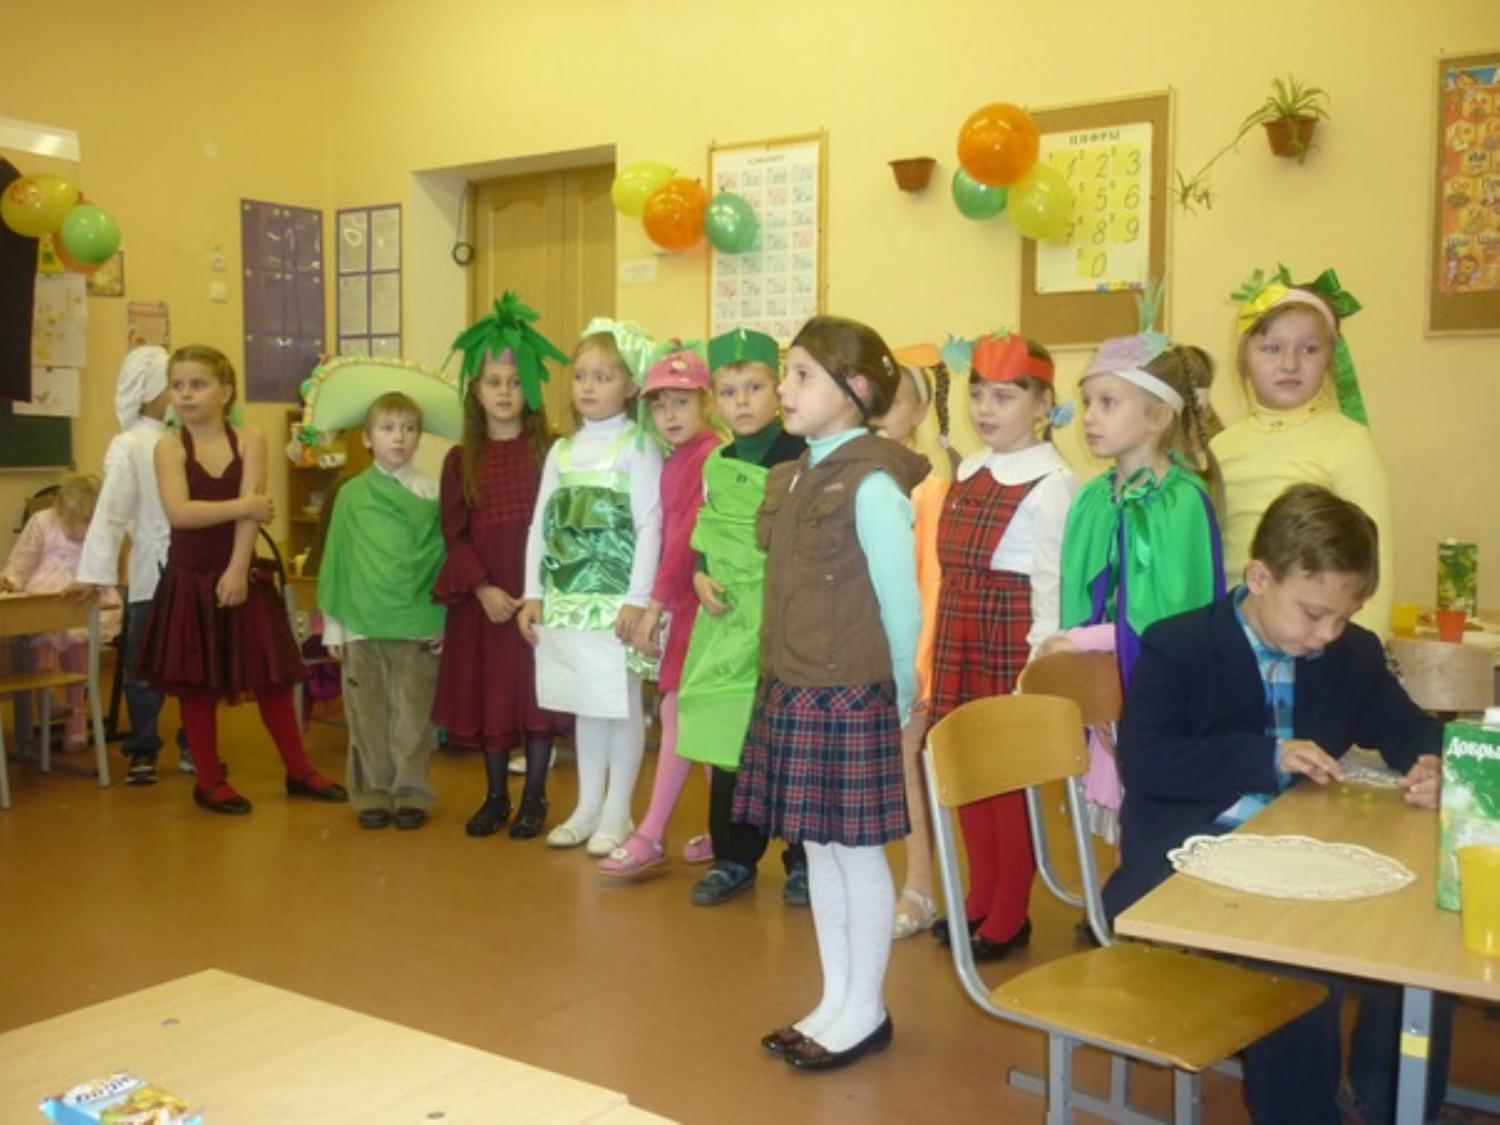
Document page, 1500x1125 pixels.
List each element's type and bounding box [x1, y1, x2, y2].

list [0, 0, 1500, 1125]
